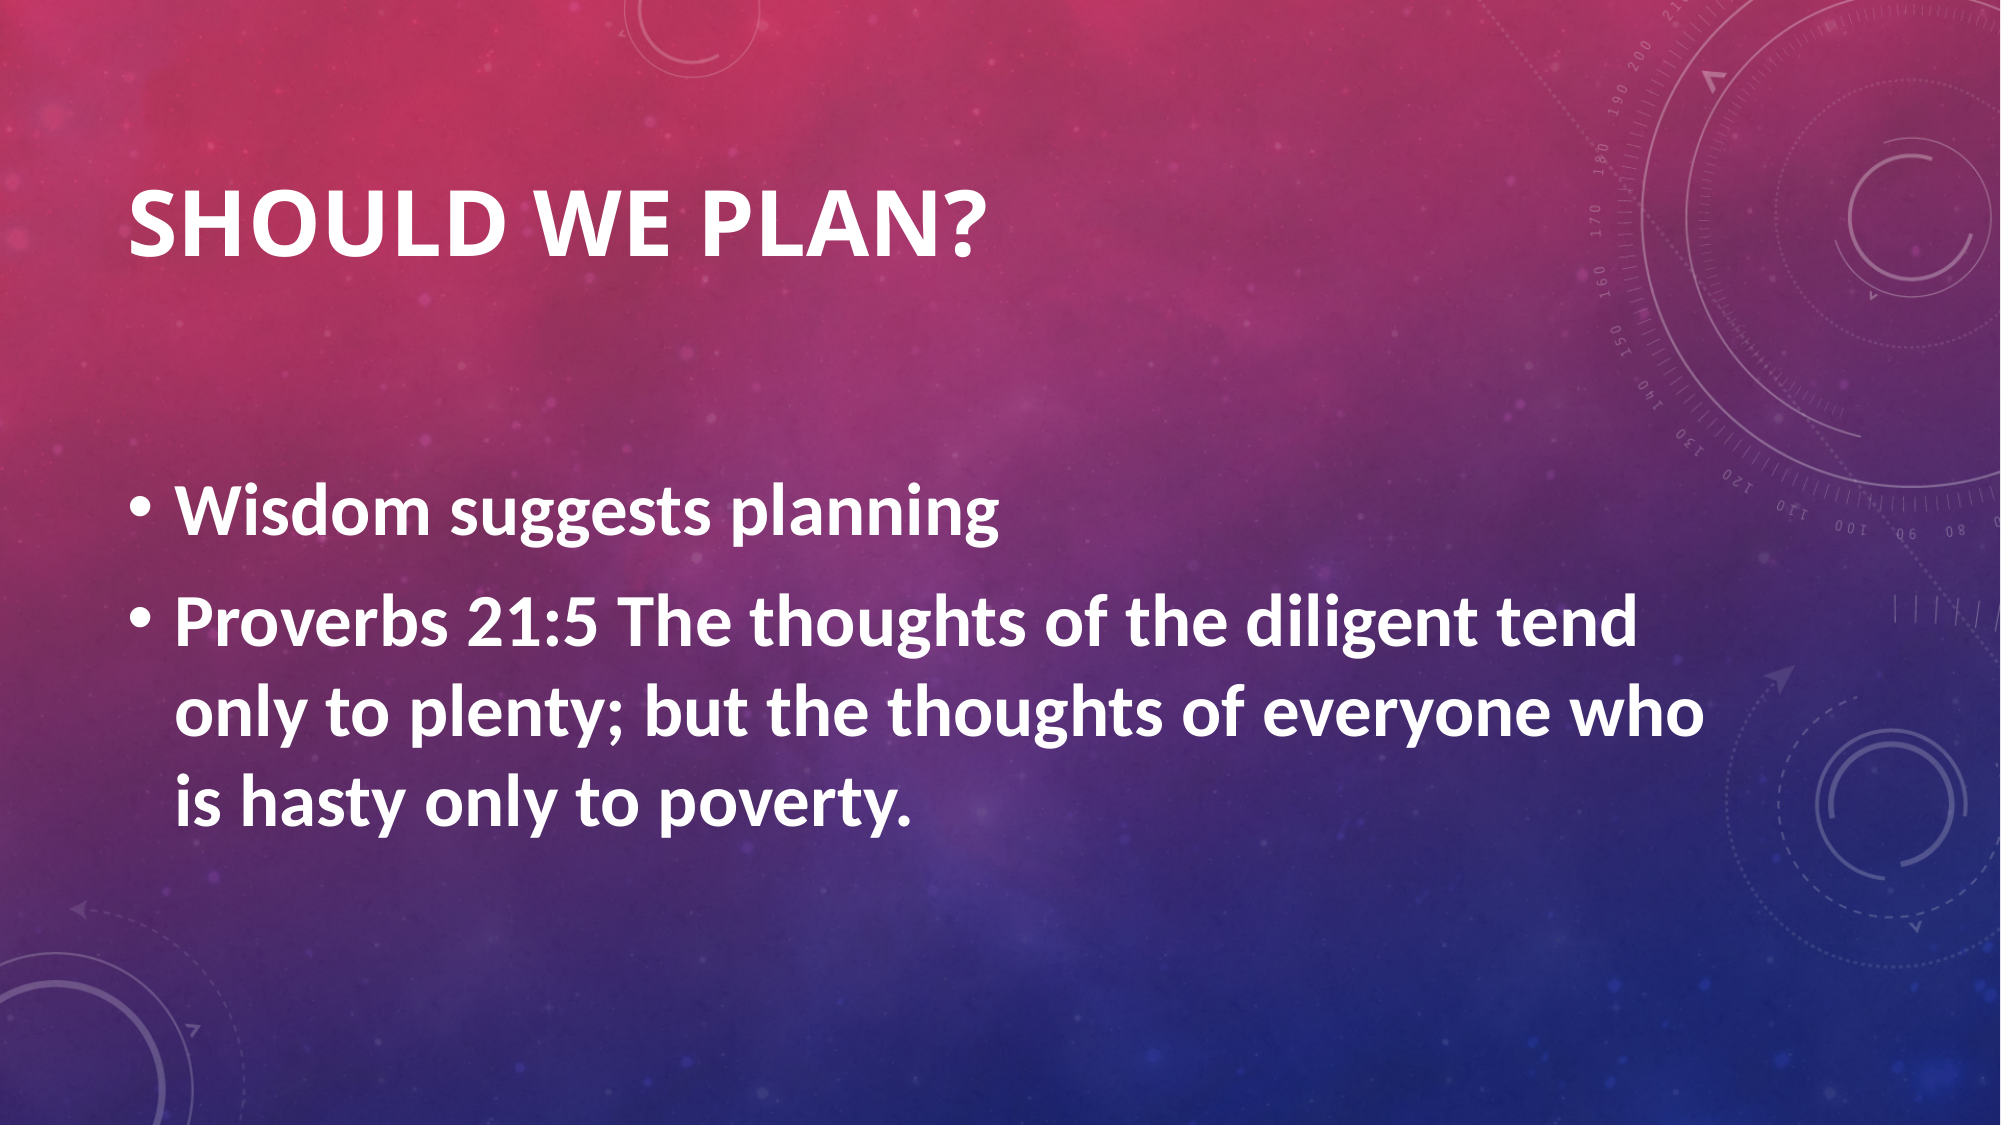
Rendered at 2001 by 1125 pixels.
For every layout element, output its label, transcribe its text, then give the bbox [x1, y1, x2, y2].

title Should we plan? [112, 99, 1775, 339]
picture [0, 0, 2001, 1125]
list Wisdom suggests planning Proverbs 21:5 The thoughts of the diligent tend only to plenty; but the thoughts of everyone who is hasty only to poverty. [112, 351, 1775, 950]
